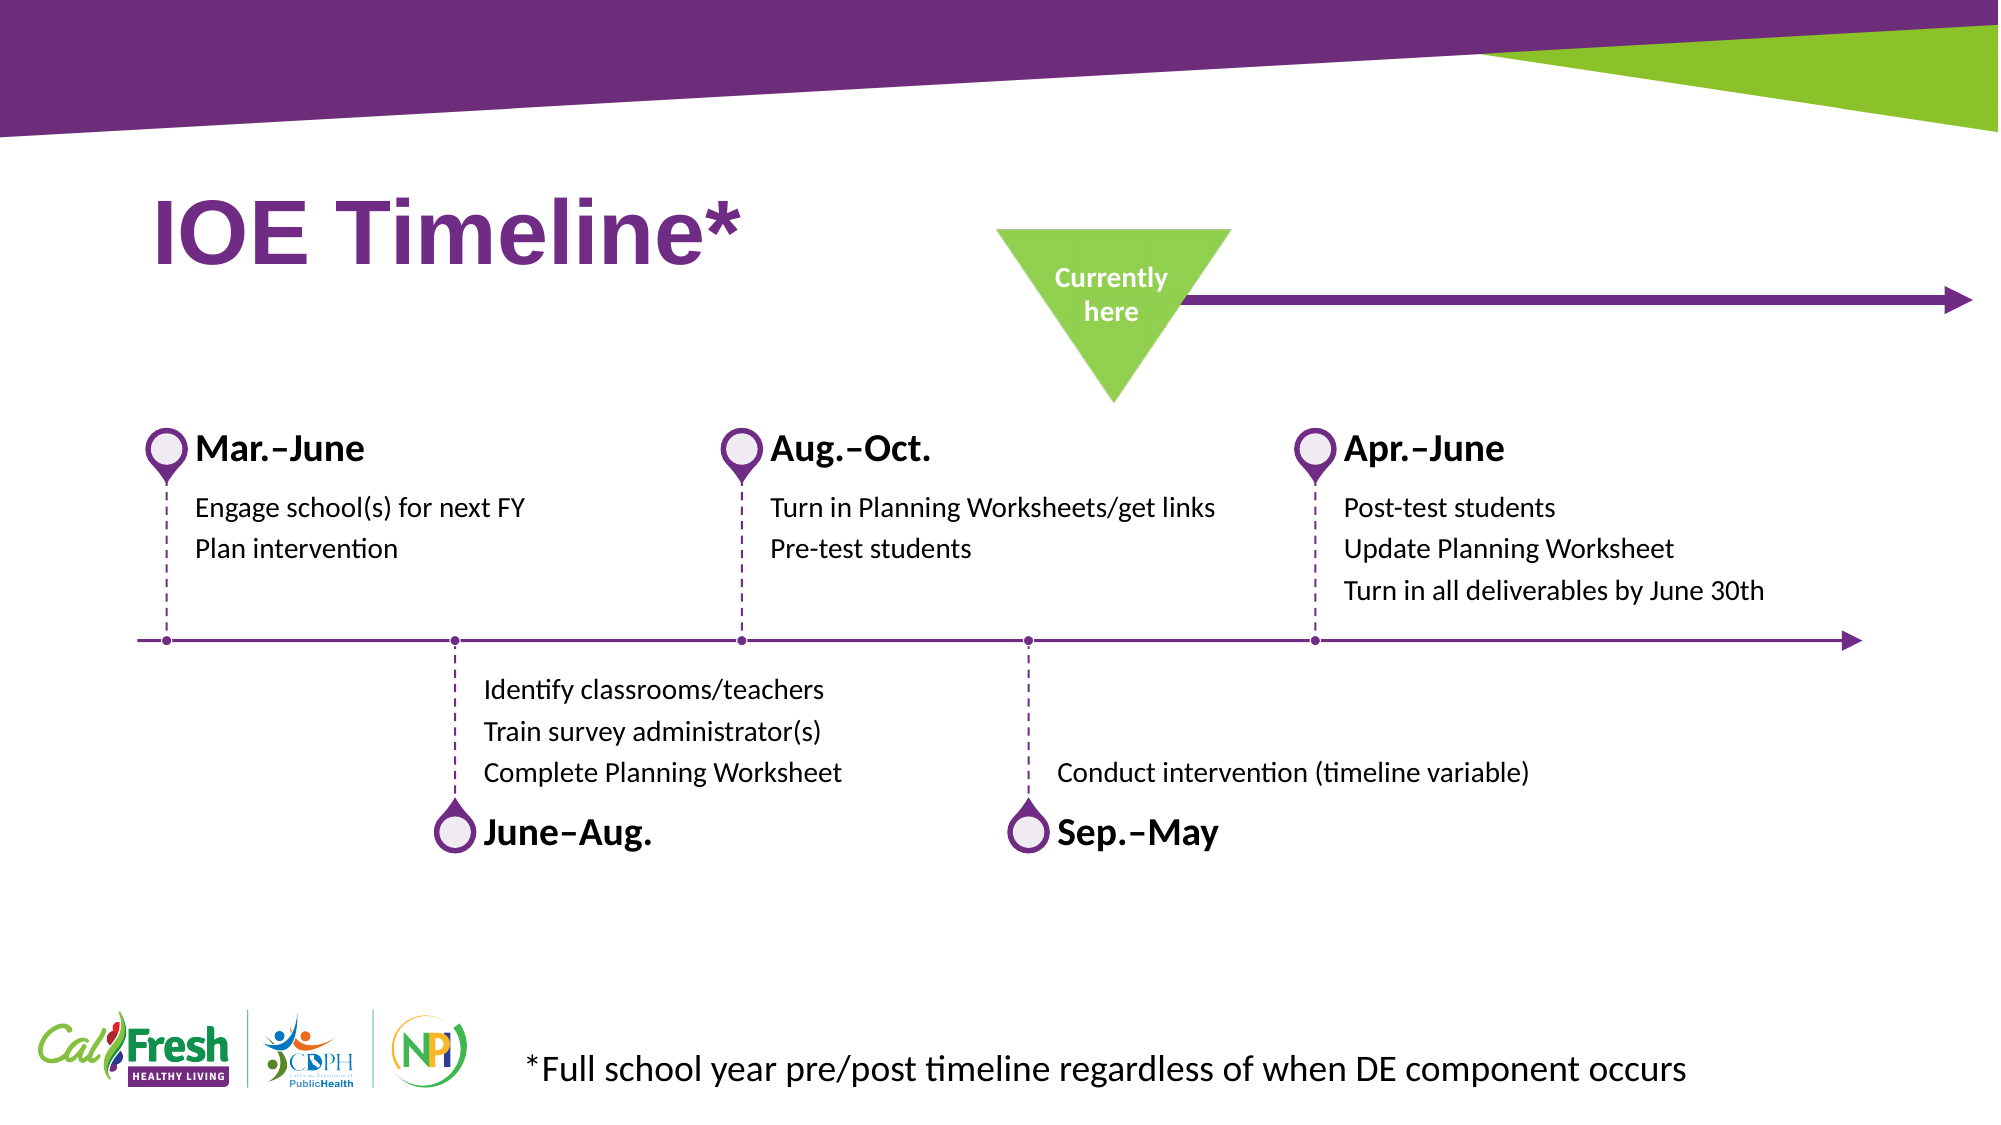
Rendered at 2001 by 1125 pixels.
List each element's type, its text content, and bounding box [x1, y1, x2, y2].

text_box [960, 171, 1266, 365]
picture [19, 999, 484, 1109]
title IOE Timeline* [137, 125, 1863, 344]
picture [0, 0, 1998, 163]
text_box *Full school year pre/post timeline regardless of when DE component occurs [508, 1036, 1704, 1097]
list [137, 365, 1863, 916]
